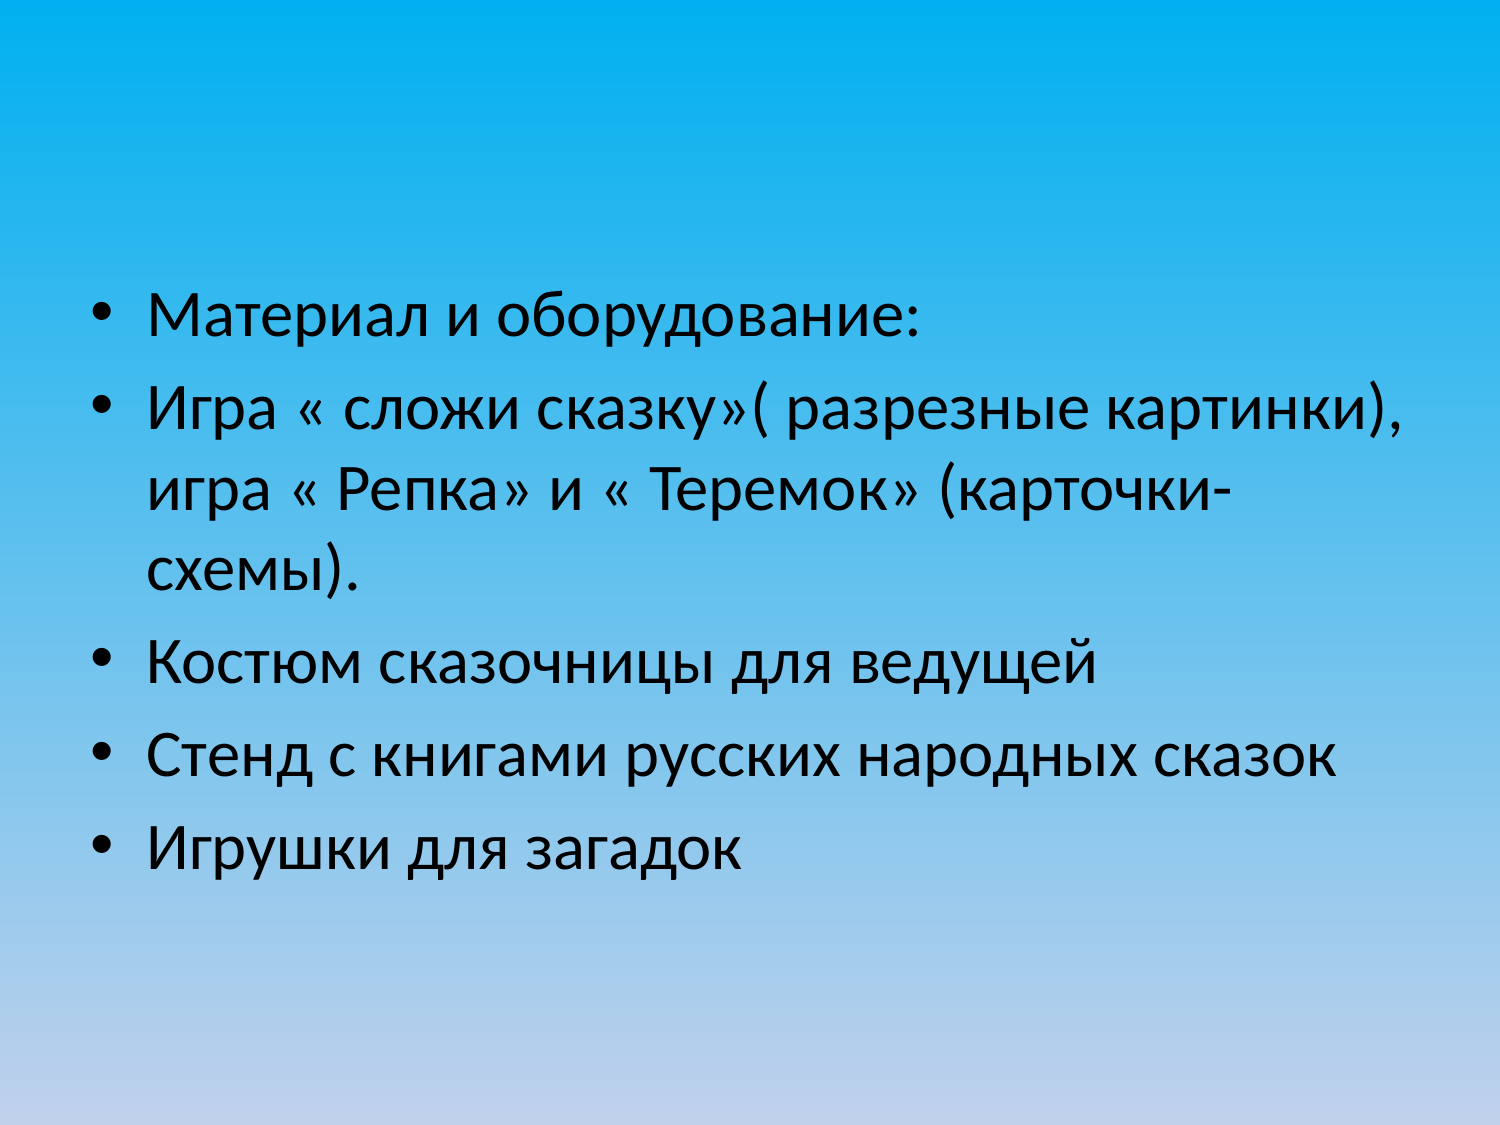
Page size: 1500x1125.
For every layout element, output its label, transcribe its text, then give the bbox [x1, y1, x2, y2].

list Материал и оборудование: Игра « сложи сказку»( разрезные картинки), игра « Репка» и « Теремок» (карточки-схемы). Костюм сказочницы для ведущей Стенд с книгами русских народных сказок Игрушки для загадок [75, 262, 1425, 1005]
